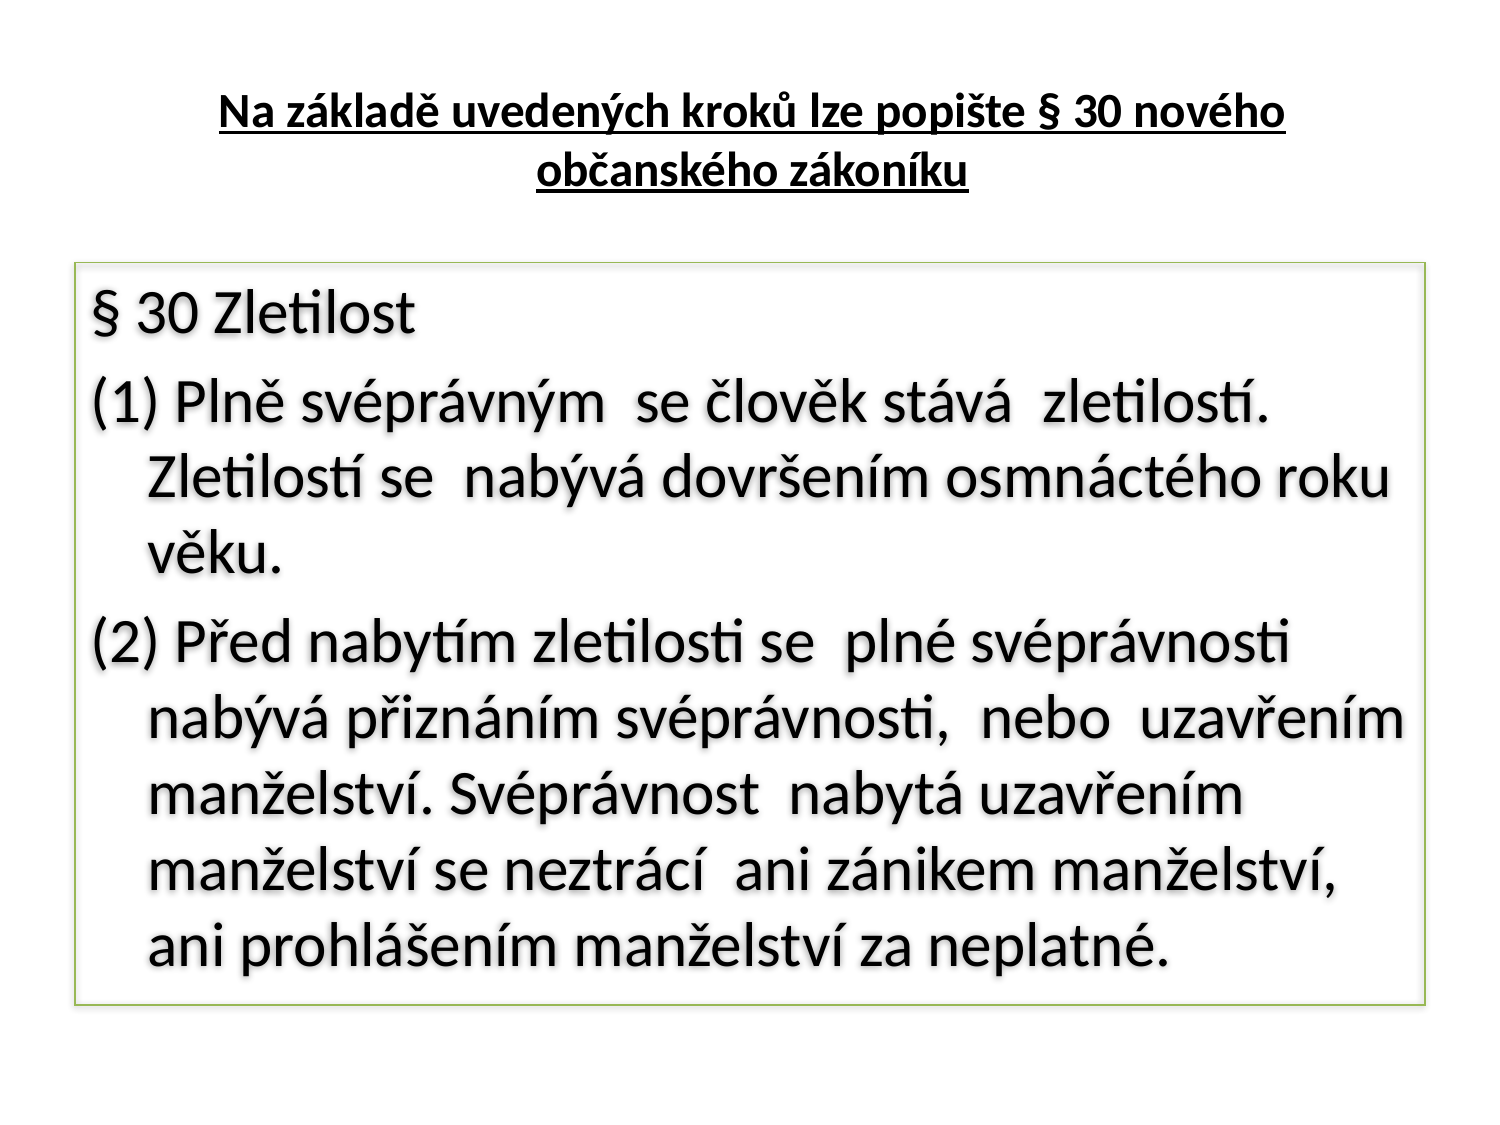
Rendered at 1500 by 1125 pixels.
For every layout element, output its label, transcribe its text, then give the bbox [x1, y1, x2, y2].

title Na základě uvedených kroků lze popište § 30 nového občanského zákoníku [77, 69, 1428, 258]
list § 30 Zletilost (1) Plně svéprávným se člověk stává zletilostí. Zletilostí se nabývá dovršením osmnáctého roku věku. (2) Před nabytím zletilosti se plné svéprávnosti nabývá přiznáním svéprávnosti, nebo uzavřením manželství. Svéprávnost nabytá uzavřením manželství se neztrácí ani zánikem manželství, ani prohlášením manželství za neplatné. [74, 262, 1426, 1006]
